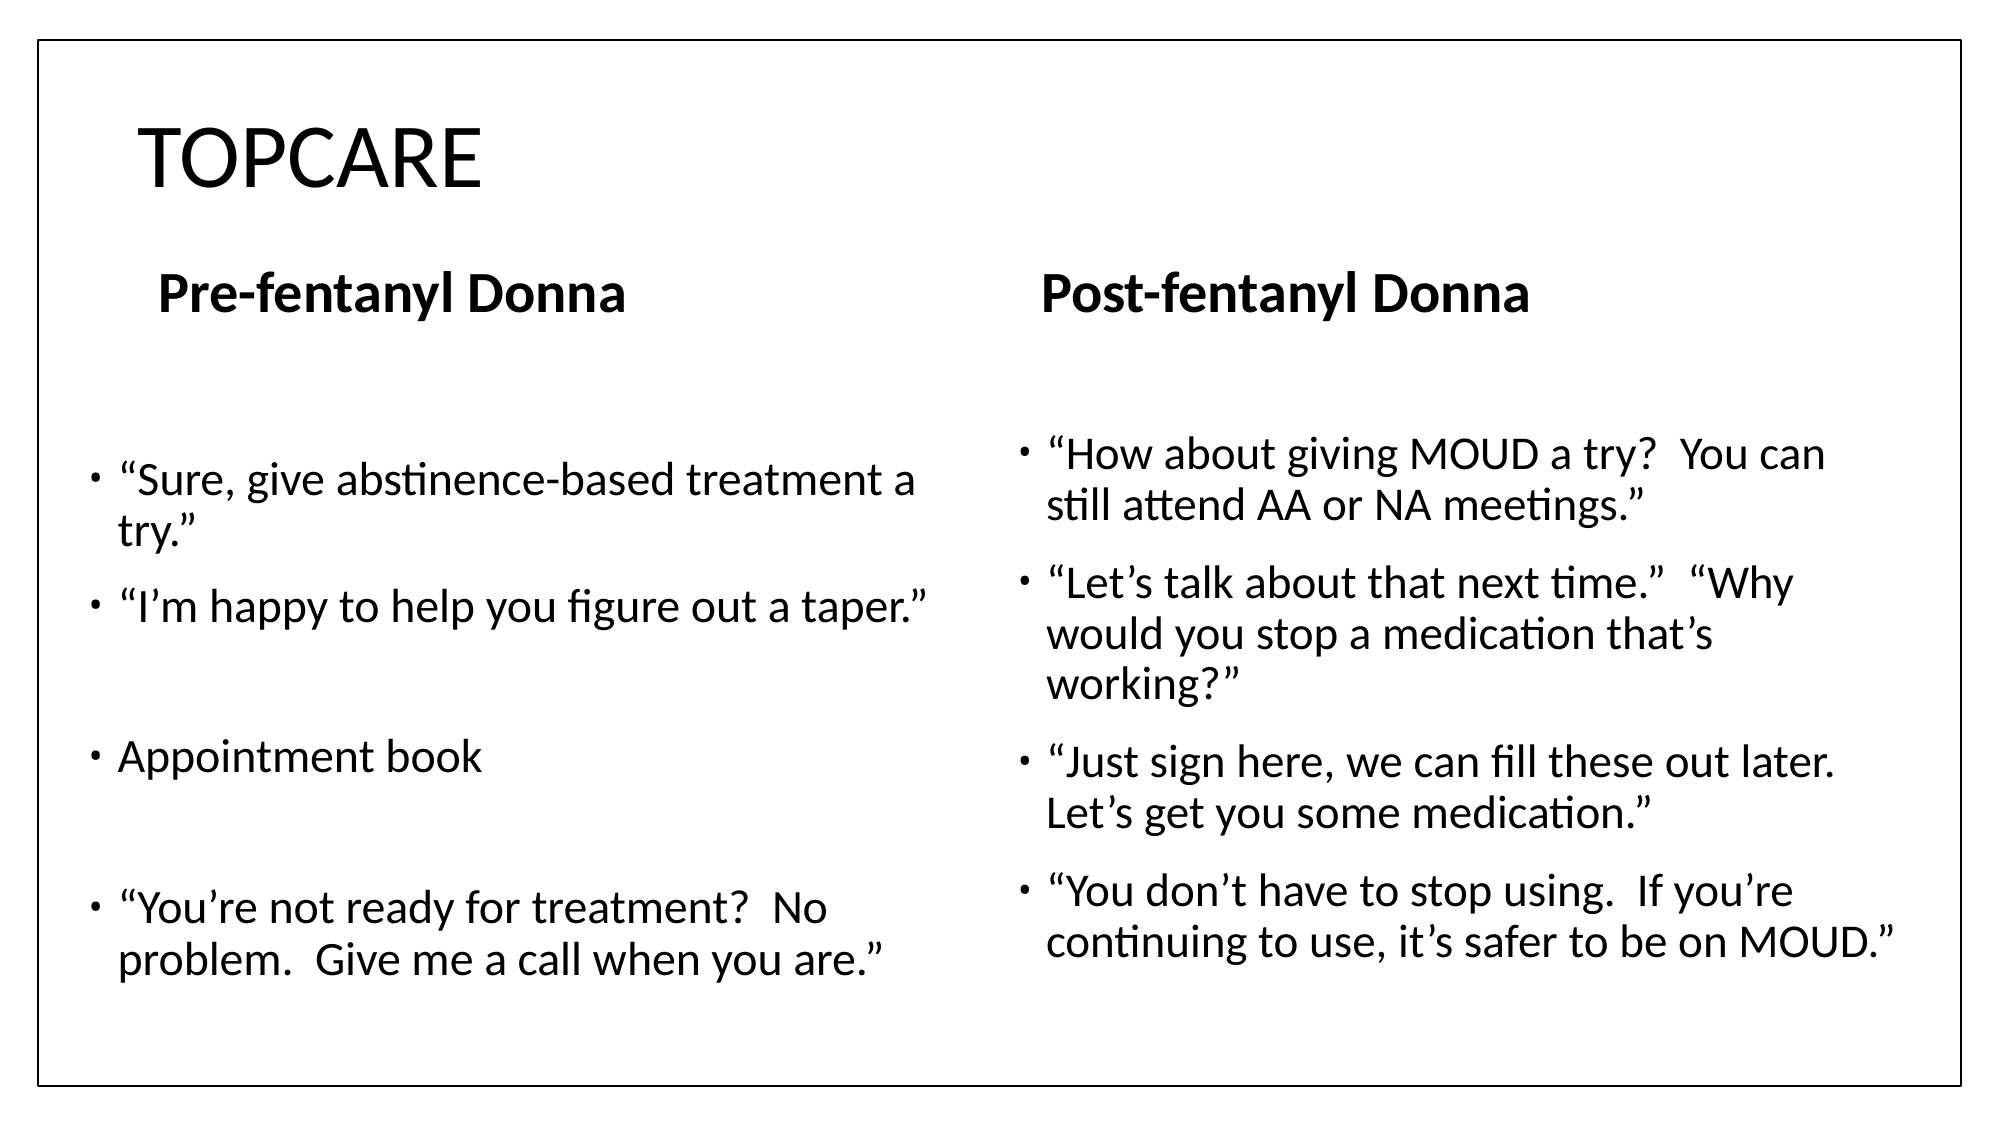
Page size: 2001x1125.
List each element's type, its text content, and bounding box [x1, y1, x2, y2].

list Pre-fentanyl Donna [143, 230, 924, 358]
list “Sure, give abstinence-based treatment a try.” “I’m happy to help you figure out a taper.” Appointment book “You’re not ready for treatment? No problem. Give me a call when you are.” [66, 446, 968, 1028]
title TOPCARE [122, 46, 1743, 269]
list “How about giving MOUD a try? You can still attend AA or NA meetings.” “Let’s talk about that next time.” “Why would you stop a medication that’s working?” “Just sign here, we can fill these out later. Let’s get you some medication.” “You don’t have to stop using. If you’re continuing to use, it’s safer to be on MOUD.” [995, 421, 1914, 1028]
list Post-fentanyl Donna [1025, 230, 1806, 358]
